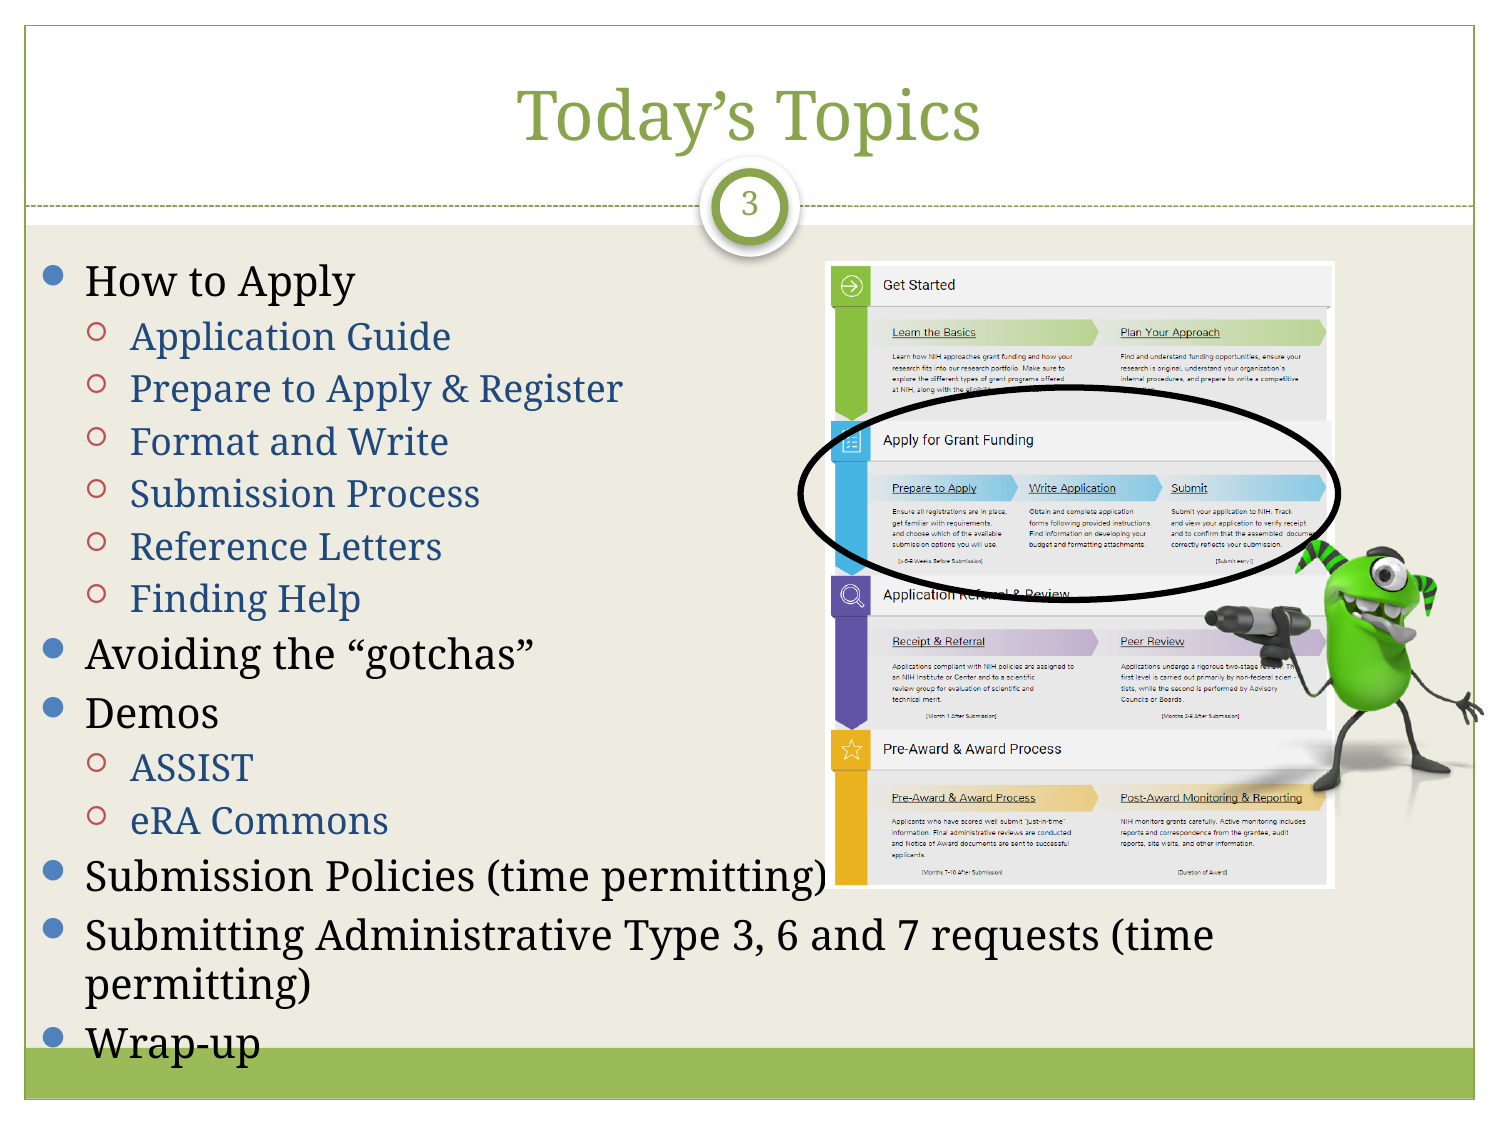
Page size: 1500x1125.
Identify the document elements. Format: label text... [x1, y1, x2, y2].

slide_number 3 [712, 168, 788, 241]
list How to Apply Application Guide Prepare to Apply & Register Format and Write Submission Process Reference Letters Finding Help Avoiding the “gotchas” Demos ASSIST eRA Commons Submission Policies (time permitting) Submitting Administrative Type 3, 6 and 7 requests (time permitting) Wrap-up [24, 247, 1421, 1051]
title Today’s Topics [49, 37, 1450, 162]
picture [824, 261, 1485, 889]
text_box [799, 454, 818, 533]
